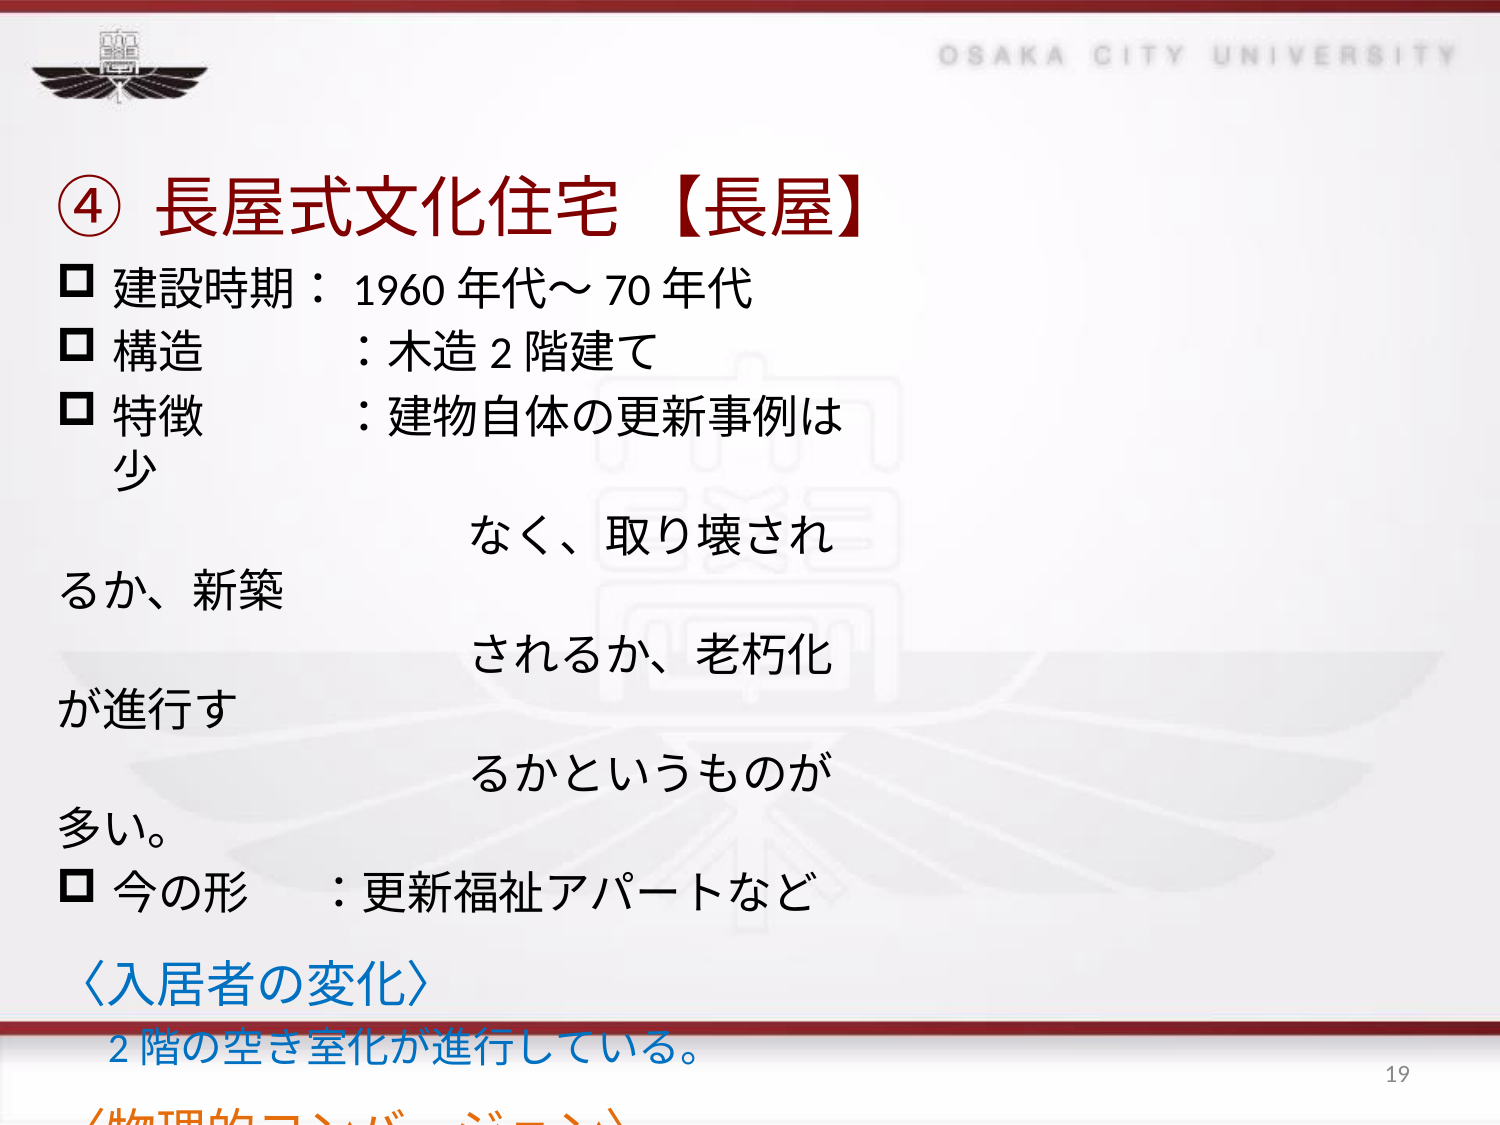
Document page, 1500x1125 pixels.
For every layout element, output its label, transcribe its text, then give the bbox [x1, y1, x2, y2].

picture [0, 0, 1500, 1125]
title ④ 長屋式文化住宅 【長屋】 [41, 160, 1459, 249]
list 建設時期：1960年代～70年代 構造 ：木造2階建て 特徴 ：建物自体の更新事例は少 なく、取り壊されるか、新築 されるか、老朽化が進行す るかというものが多い。 今の形 ：更新福祉アパートなど 〈入居者の変化〉 2階の空き室化が進行している。 〈物理的コンバージョン〉 一部は福祉アパート化されている。 [41, 251, 879, 1028]
slide_number 19 [1074, 1042, 1425, 1103]
